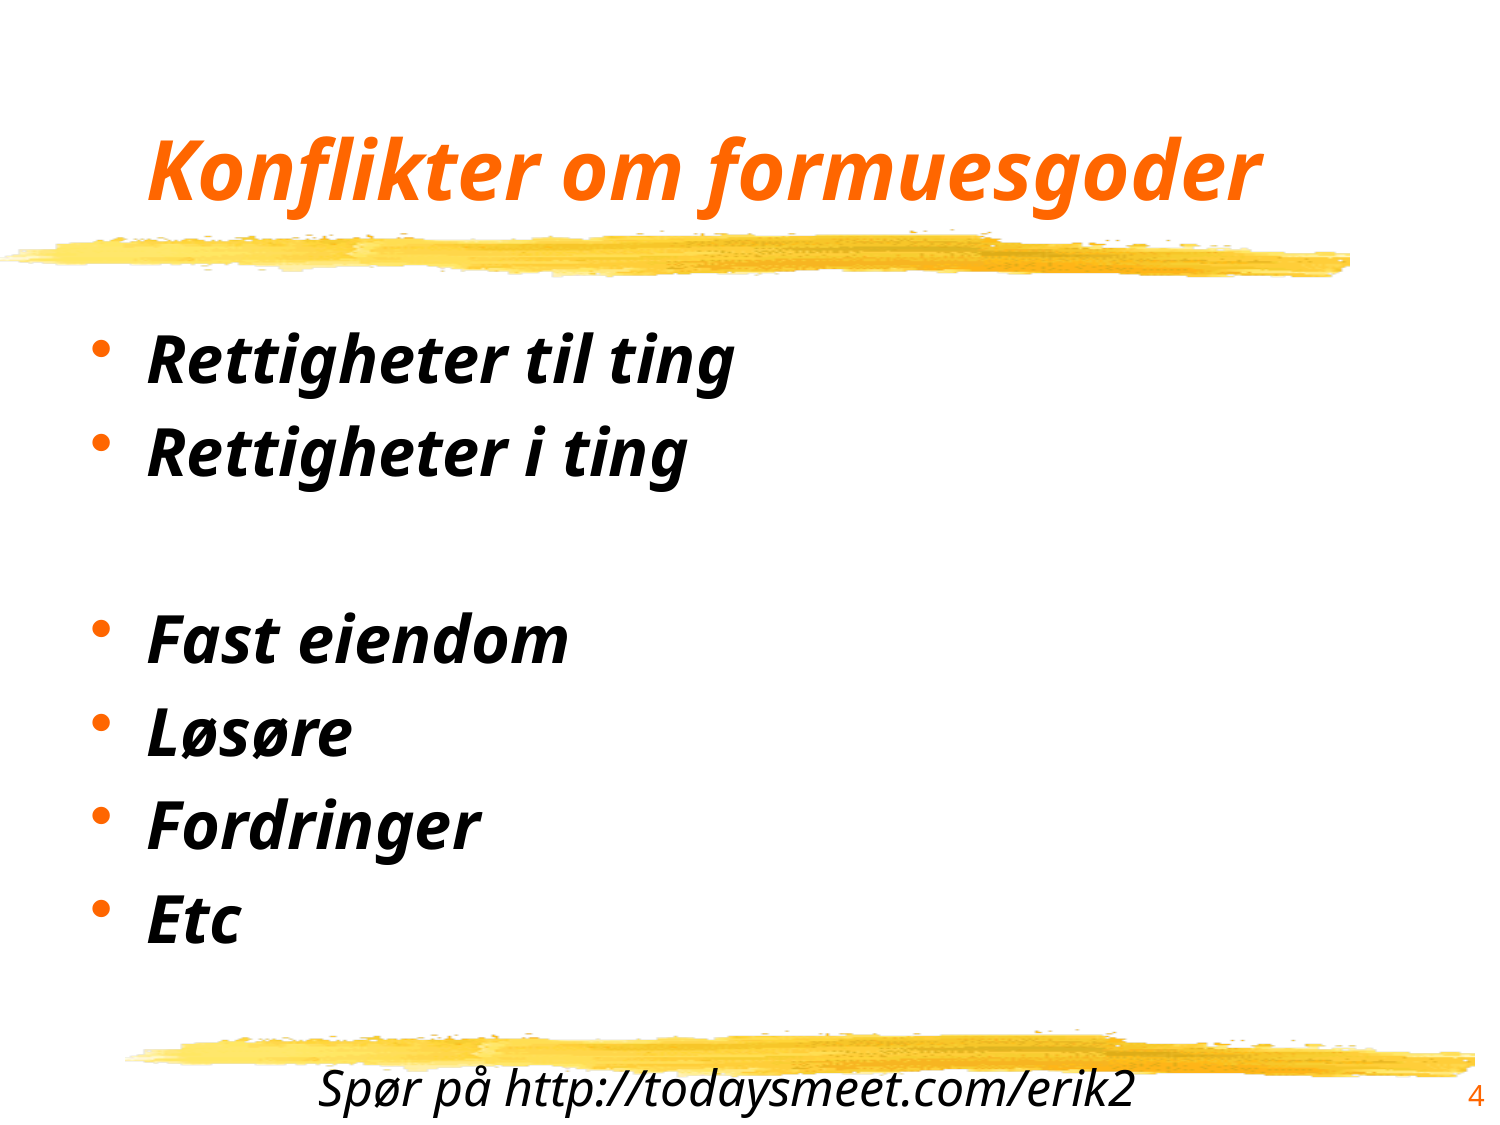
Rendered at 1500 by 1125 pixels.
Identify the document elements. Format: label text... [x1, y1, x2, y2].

picture [669, 1083, 681, 1088]
picture [1035, 1082, 1045, 1088]
picture [125, 1024, 1475, 1088]
picture [843, 1082, 853, 1088]
picture [975, 1082, 985, 1088]
picture [382, 1083, 392, 1088]
slide_number 4 [1399, 1049, 1500, 1125]
picture [816, 1082, 827, 1088]
picture [726, 1082, 738, 1088]
picture [868, 1082, 878, 1088]
picture [0, 224, 1350, 288]
picture [472, 1082, 484, 1088]
picture [577, 1082, 588, 1088]
picture [801, 1082, 811, 1088]
picture [945, 1083, 957, 1088]
list Rettigheter til ting Rettigheter i ting Fast eiendom Løsøre Fordringer Etc [74, 309, 1417, 1001]
title Konflikter om formuesgoder [66, 37, 1342, 226]
picture [445, 1082, 456, 1088]
picture [355, 1082, 366, 1088]
picture [697, 1082, 709, 1088]
picture [515, 1082, 526, 1088]
picture [990, 1082, 1001, 1088]
